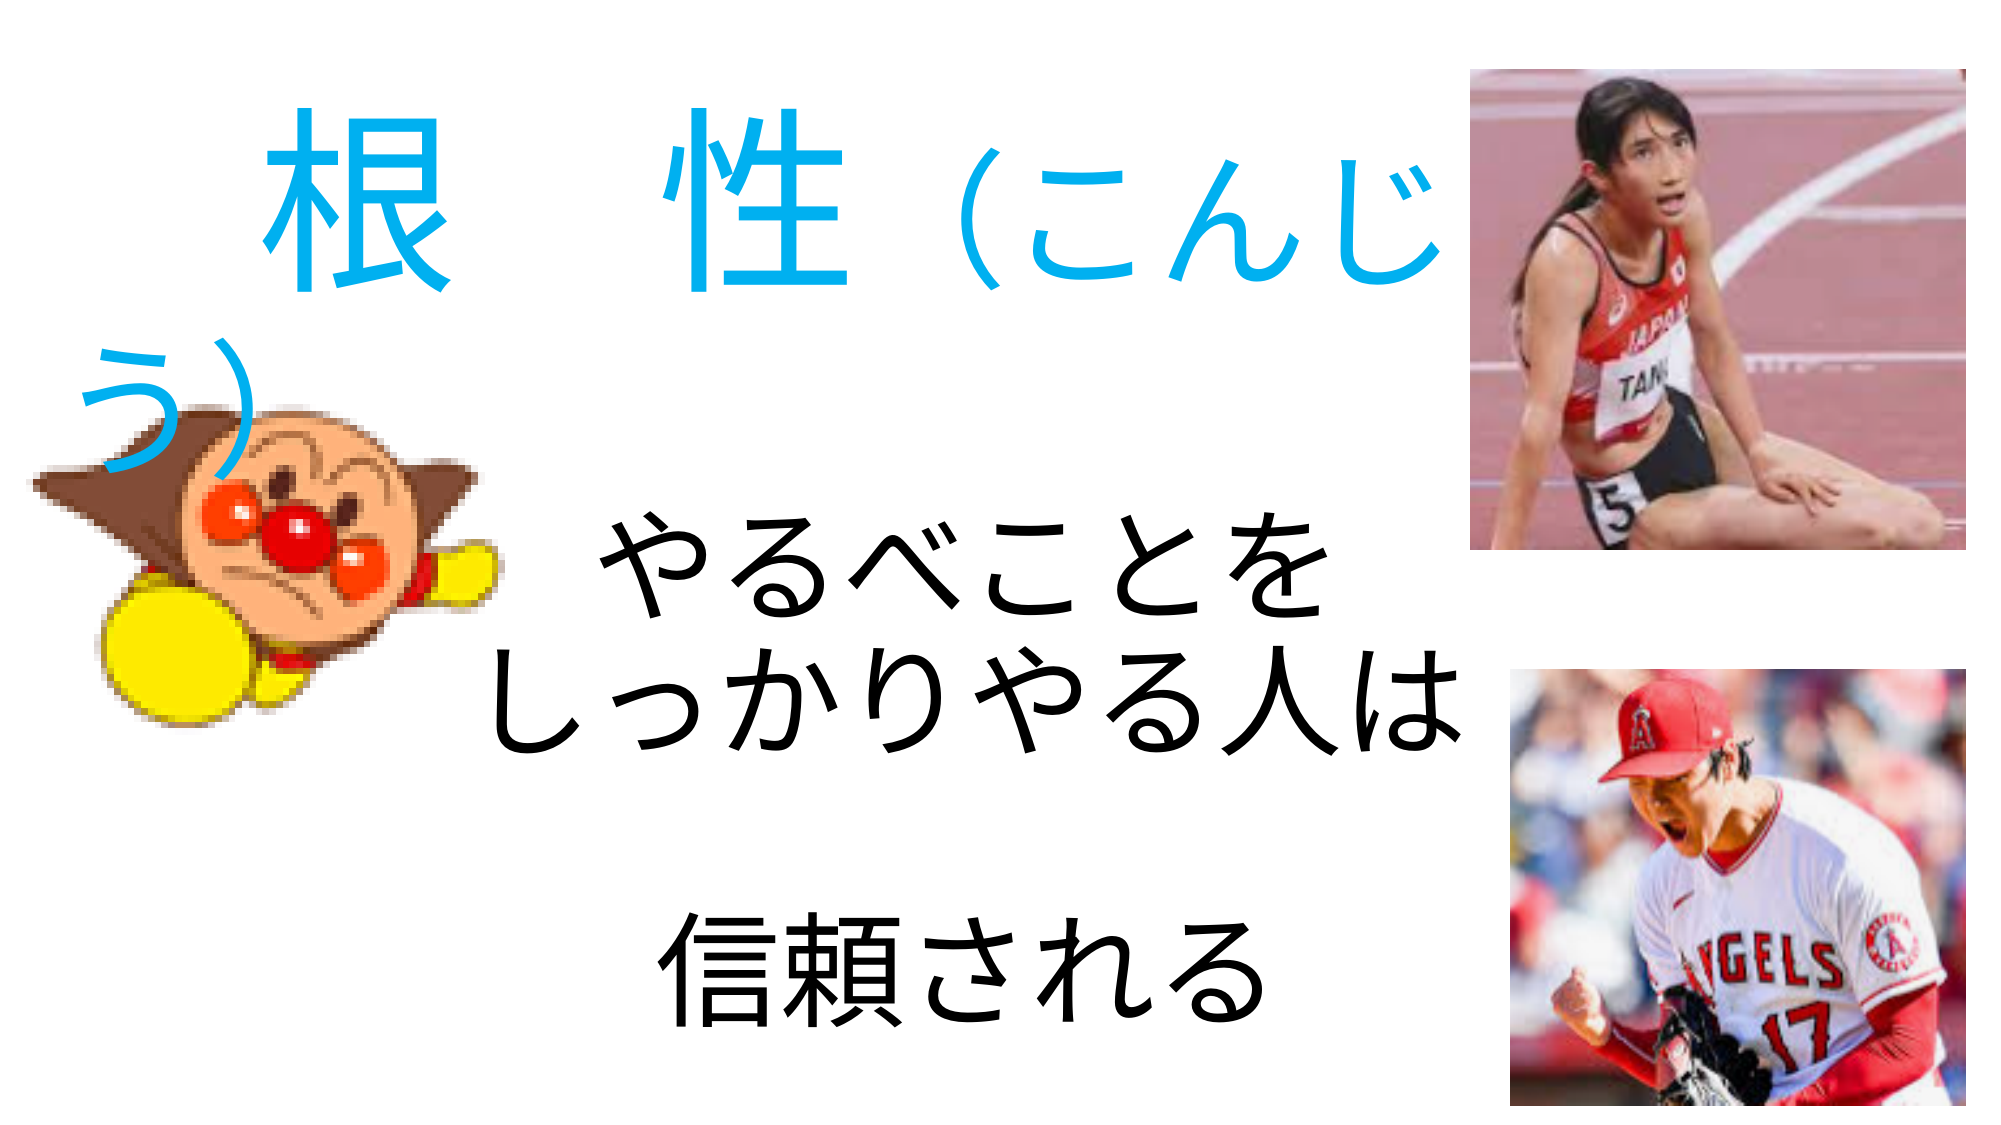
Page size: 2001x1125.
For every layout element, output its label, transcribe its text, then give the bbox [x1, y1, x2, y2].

picture [1470, 69, 1965, 550]
title やるべことを しっかりやる人は 信頼される [424, 494, 1511, 1052]
picture [1510, 669, 1966, 1106]
picture [0, 344, 546, 756]
text_box 根 性（こんじょう） [42, 69, 1470, 494]
